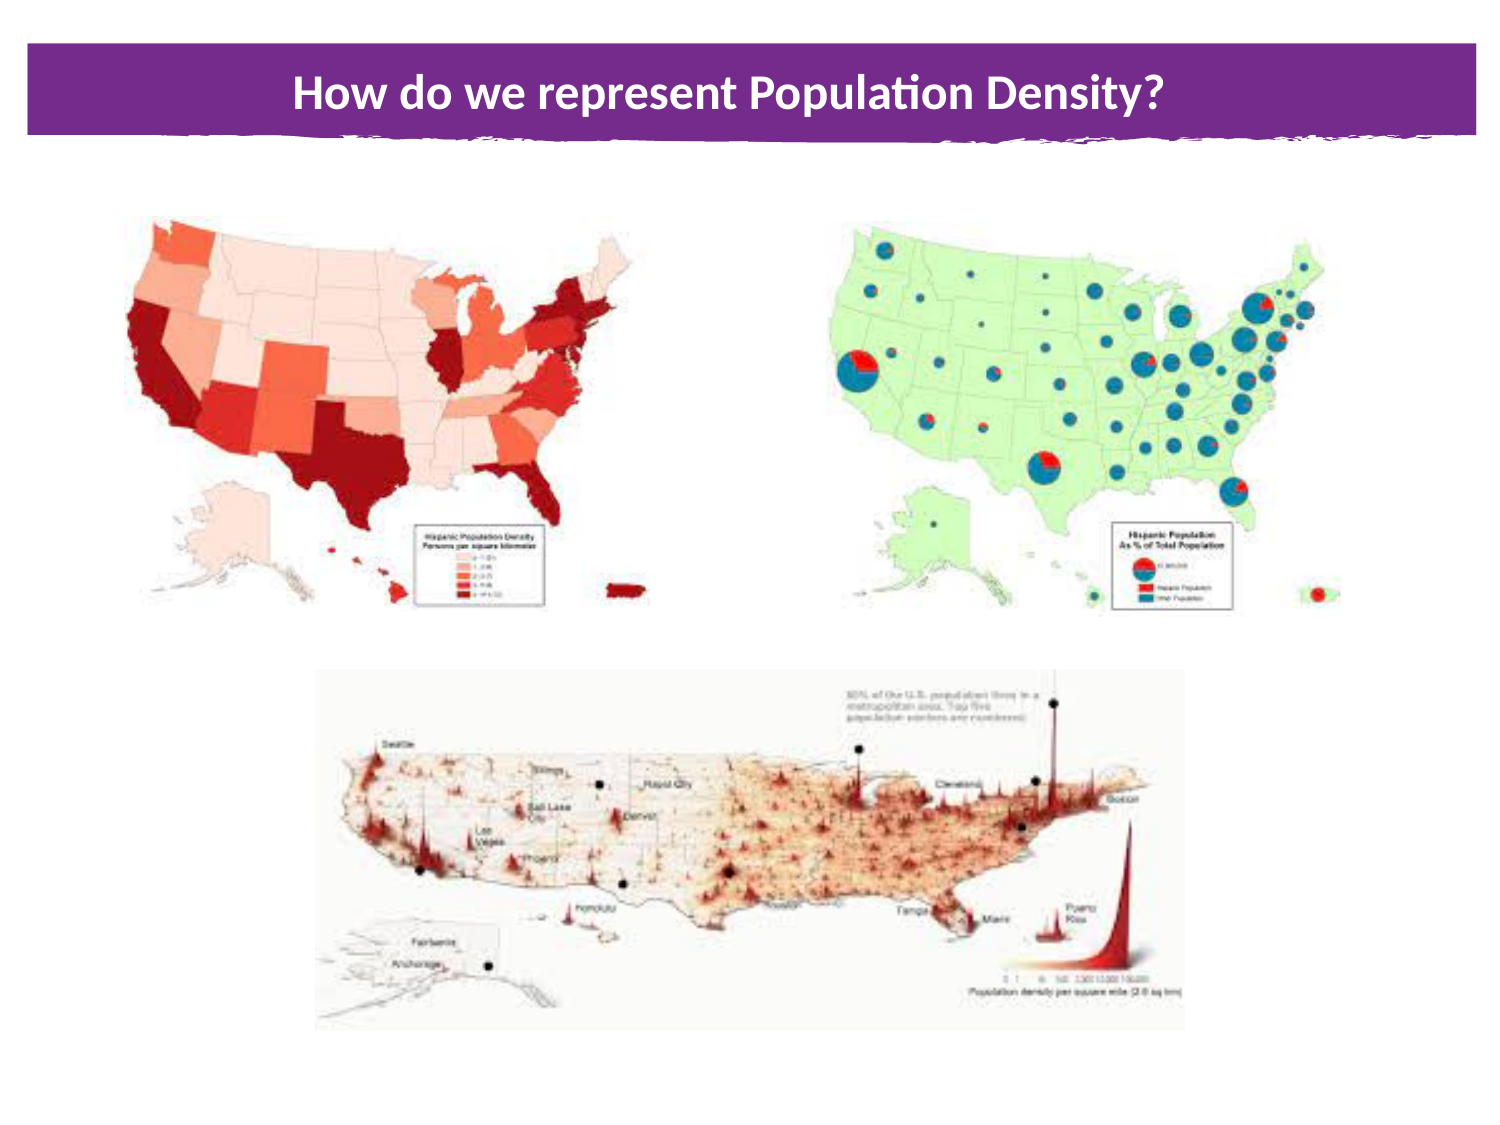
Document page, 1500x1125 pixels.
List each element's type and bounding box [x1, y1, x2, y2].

picture [826, 221, 1343, 617]
picture [0, 0, 1500, 180]
picture [315, 669, 1185, 1031]
picture [124, 216, 650, 612]
